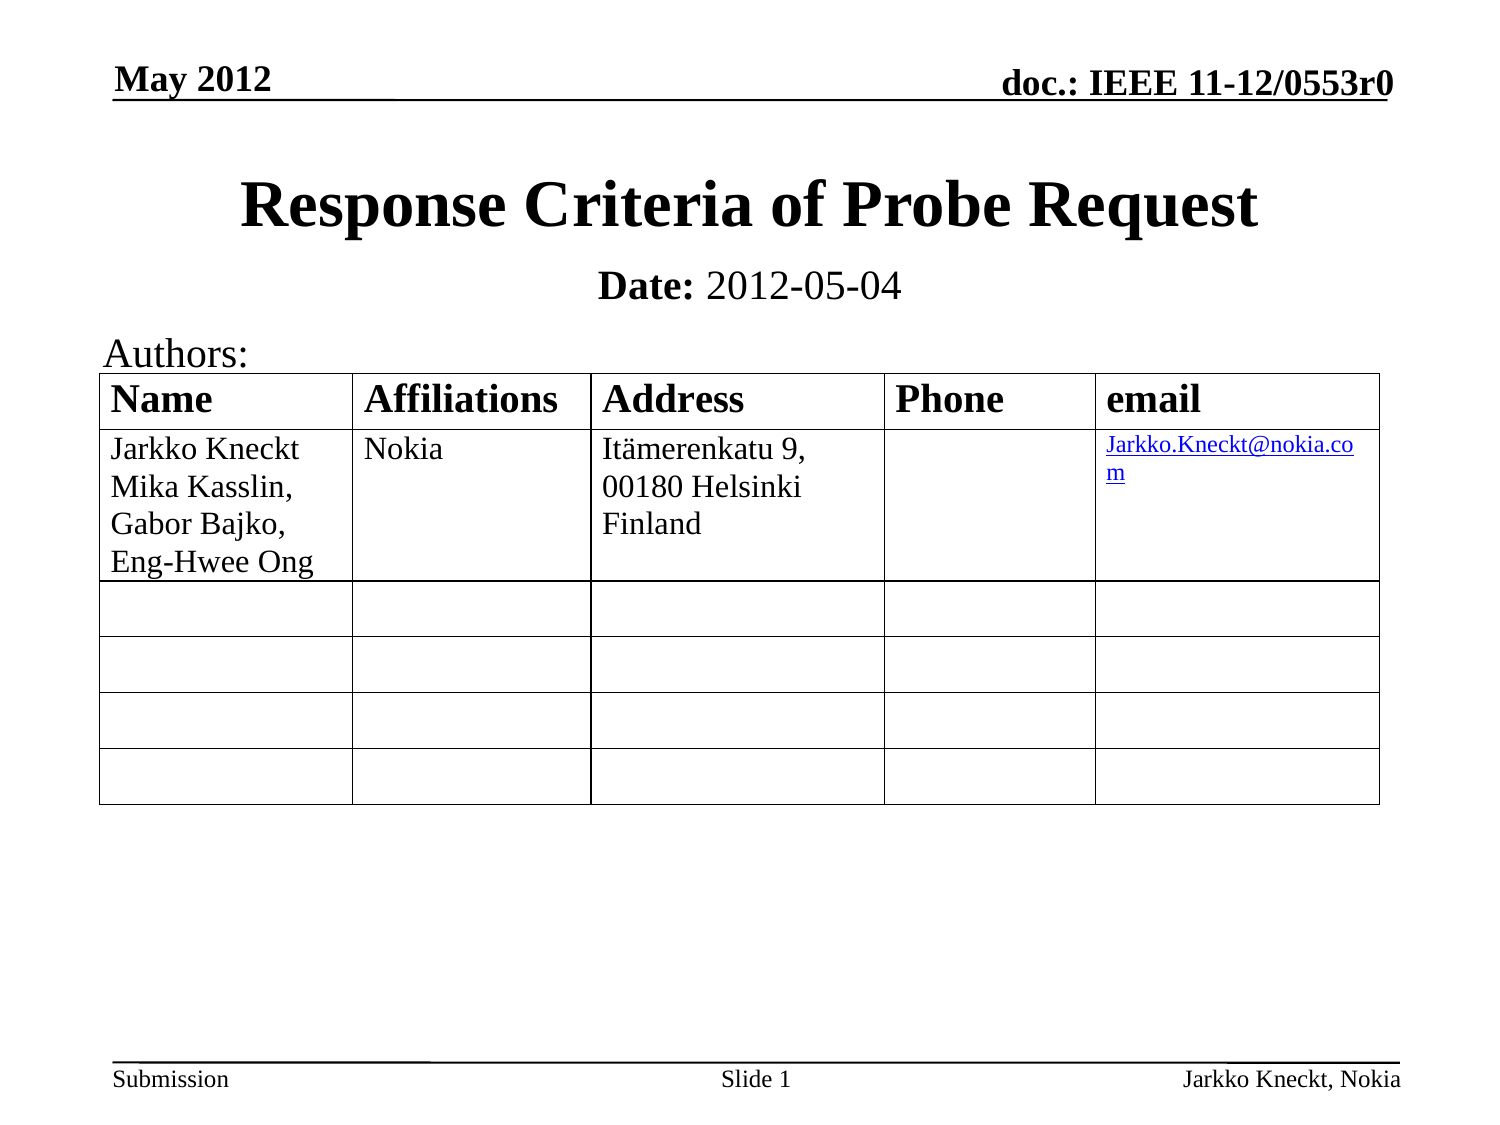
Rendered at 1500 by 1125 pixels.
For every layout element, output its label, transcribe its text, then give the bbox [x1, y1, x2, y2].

list Date: 2012-05-04 [112, 249, 1388, 316]
title Response Criteria of Probe Request [112, 112, 1388, 249]
text_box Authors: [87, 318, 325, 371]
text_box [84, 373, 1410, 854]
slide_number Slide 1 [712, 1061, 800, 1123]
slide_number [114, 54, 493, 100]
footer Jarkko Kneckt, Nokia [902, 1061, 1402, 1093]
